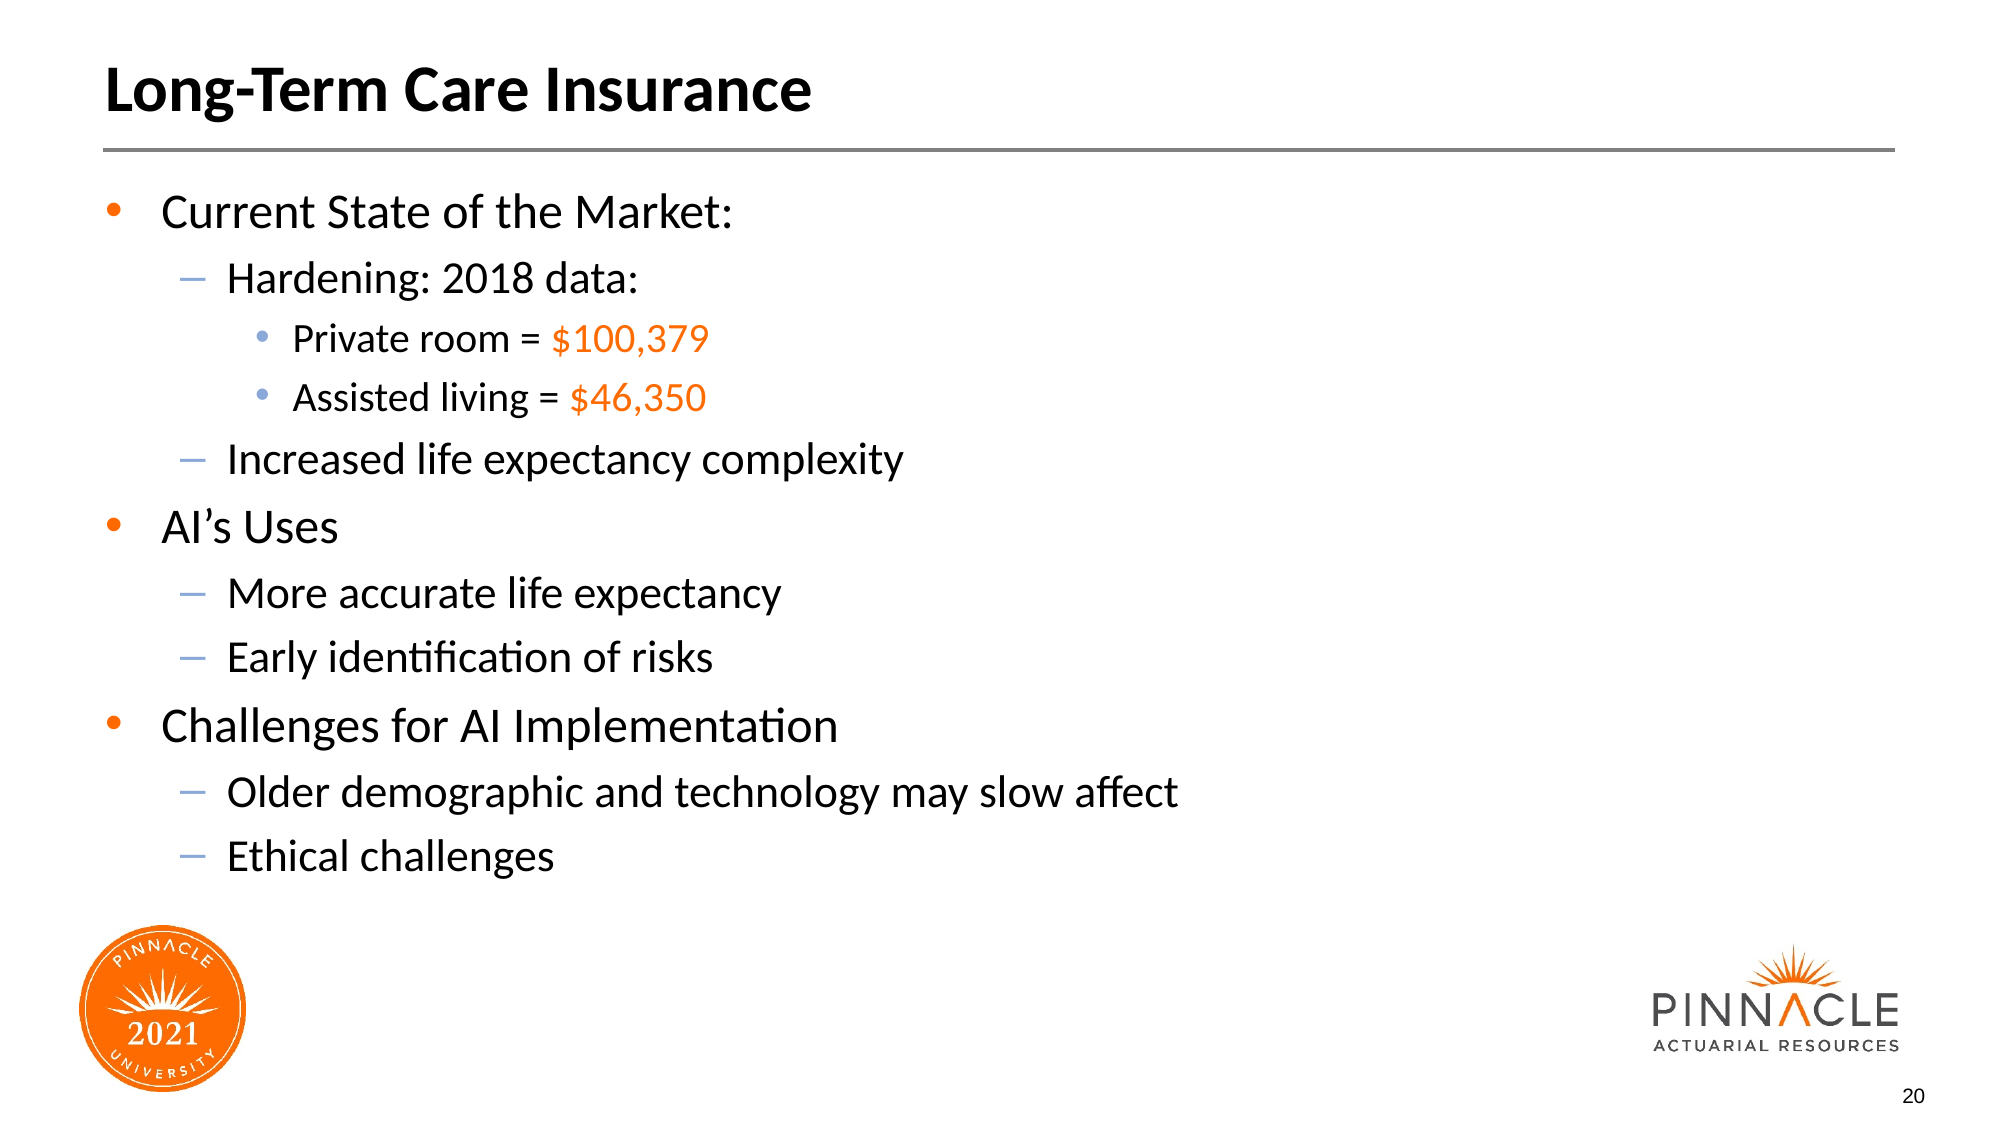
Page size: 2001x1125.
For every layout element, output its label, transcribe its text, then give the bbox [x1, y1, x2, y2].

list Current State of the Market: Hardening: 2018 data: Private room = $100,379 Assisted living = $46,350 Increased life expectancy complexity AI’s Uses More accurate life expectancy Early identification of risks Challenges for AI Implementation Older demographic and technology may slow affect Ethical challenges [90, 171, 1899, 1009]
picture [1641, 935, 1909, 1062]
title Long-Term Care Insurance [90, 37, 1463, 134]
picture [79, 925, 246, 1092]
